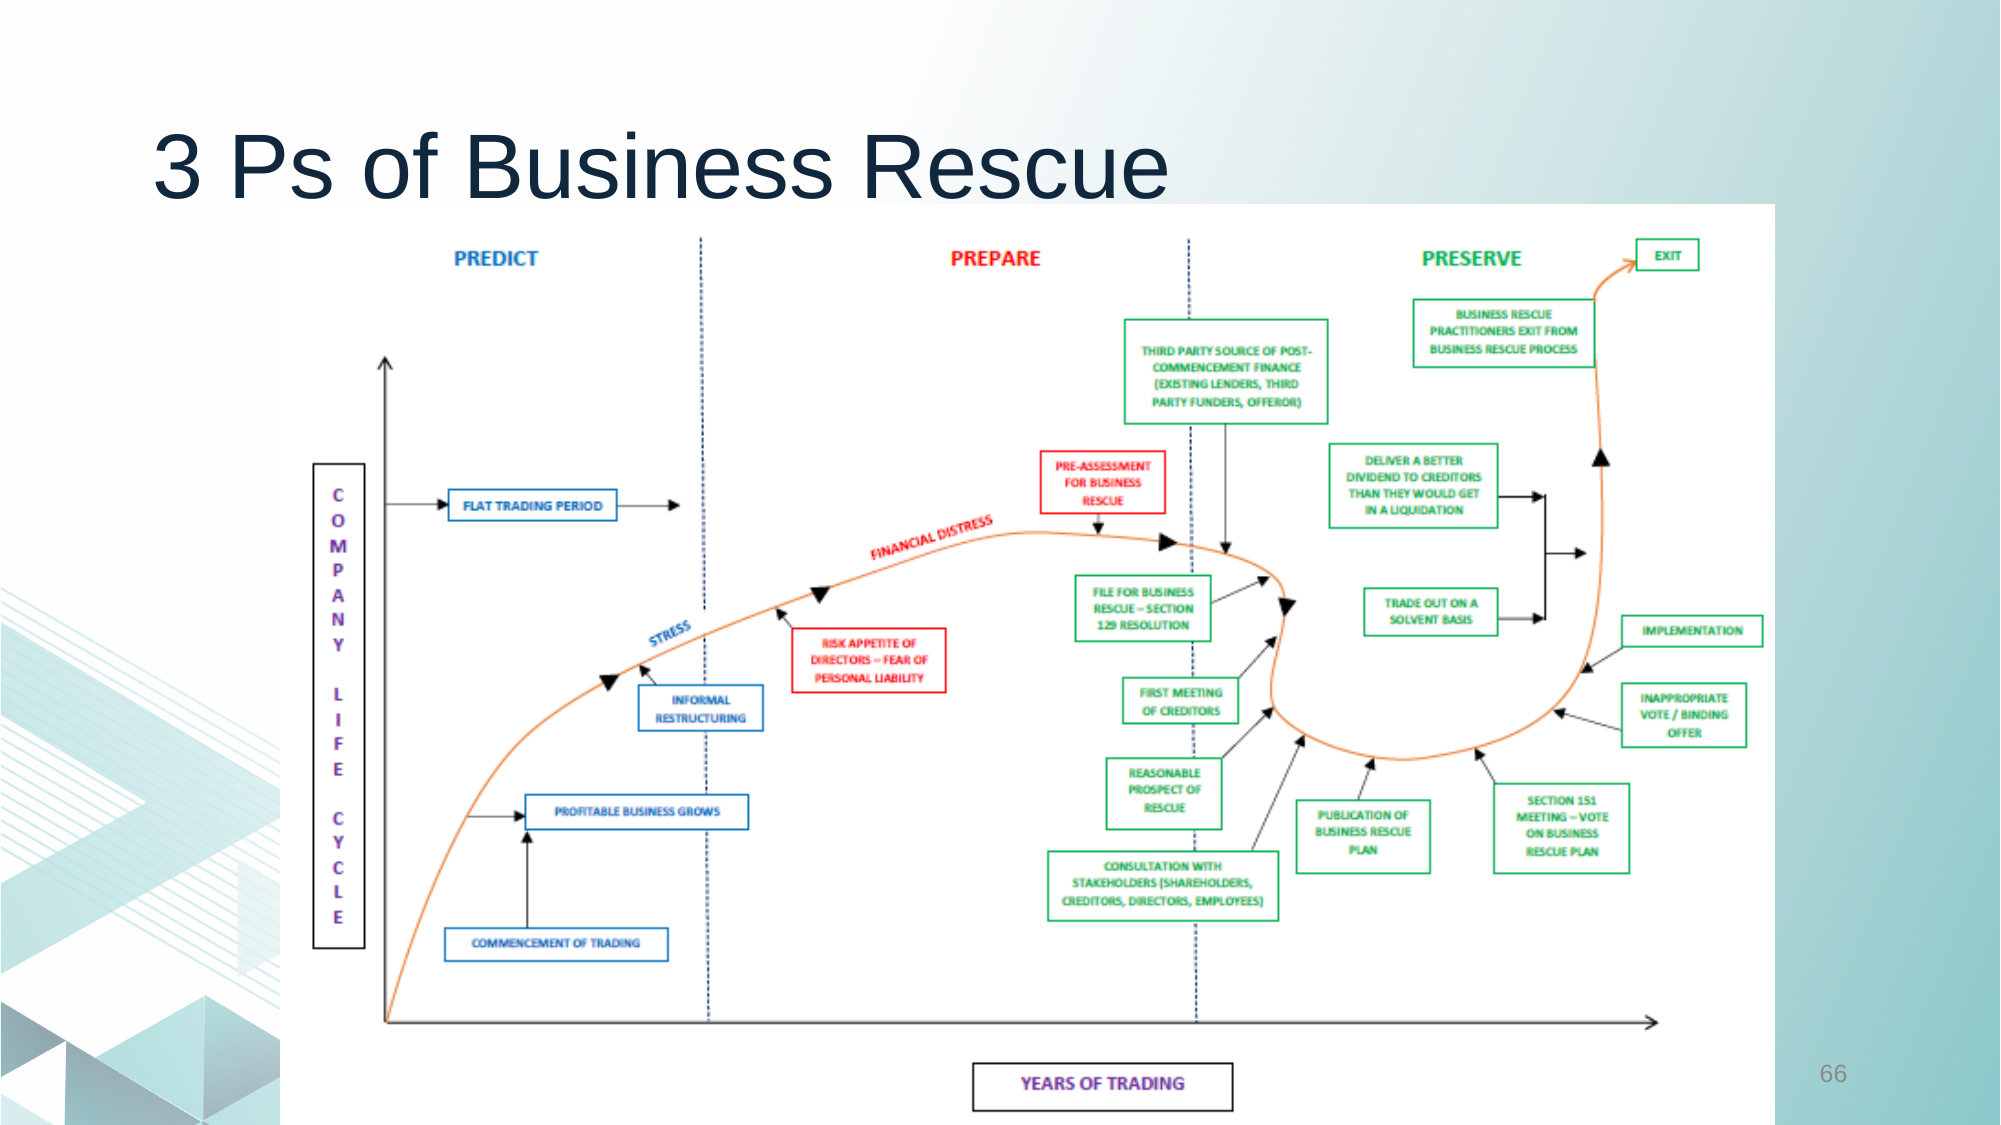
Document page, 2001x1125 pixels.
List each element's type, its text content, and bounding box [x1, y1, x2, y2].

title 3 Ps of Business Rescue [137, 59, 1863, 278]
slide_number 66 [1775, 1042, 1863, 1103]
picture [0, 0, 2000, 1125]
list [280, 204, 1775, 1125]
